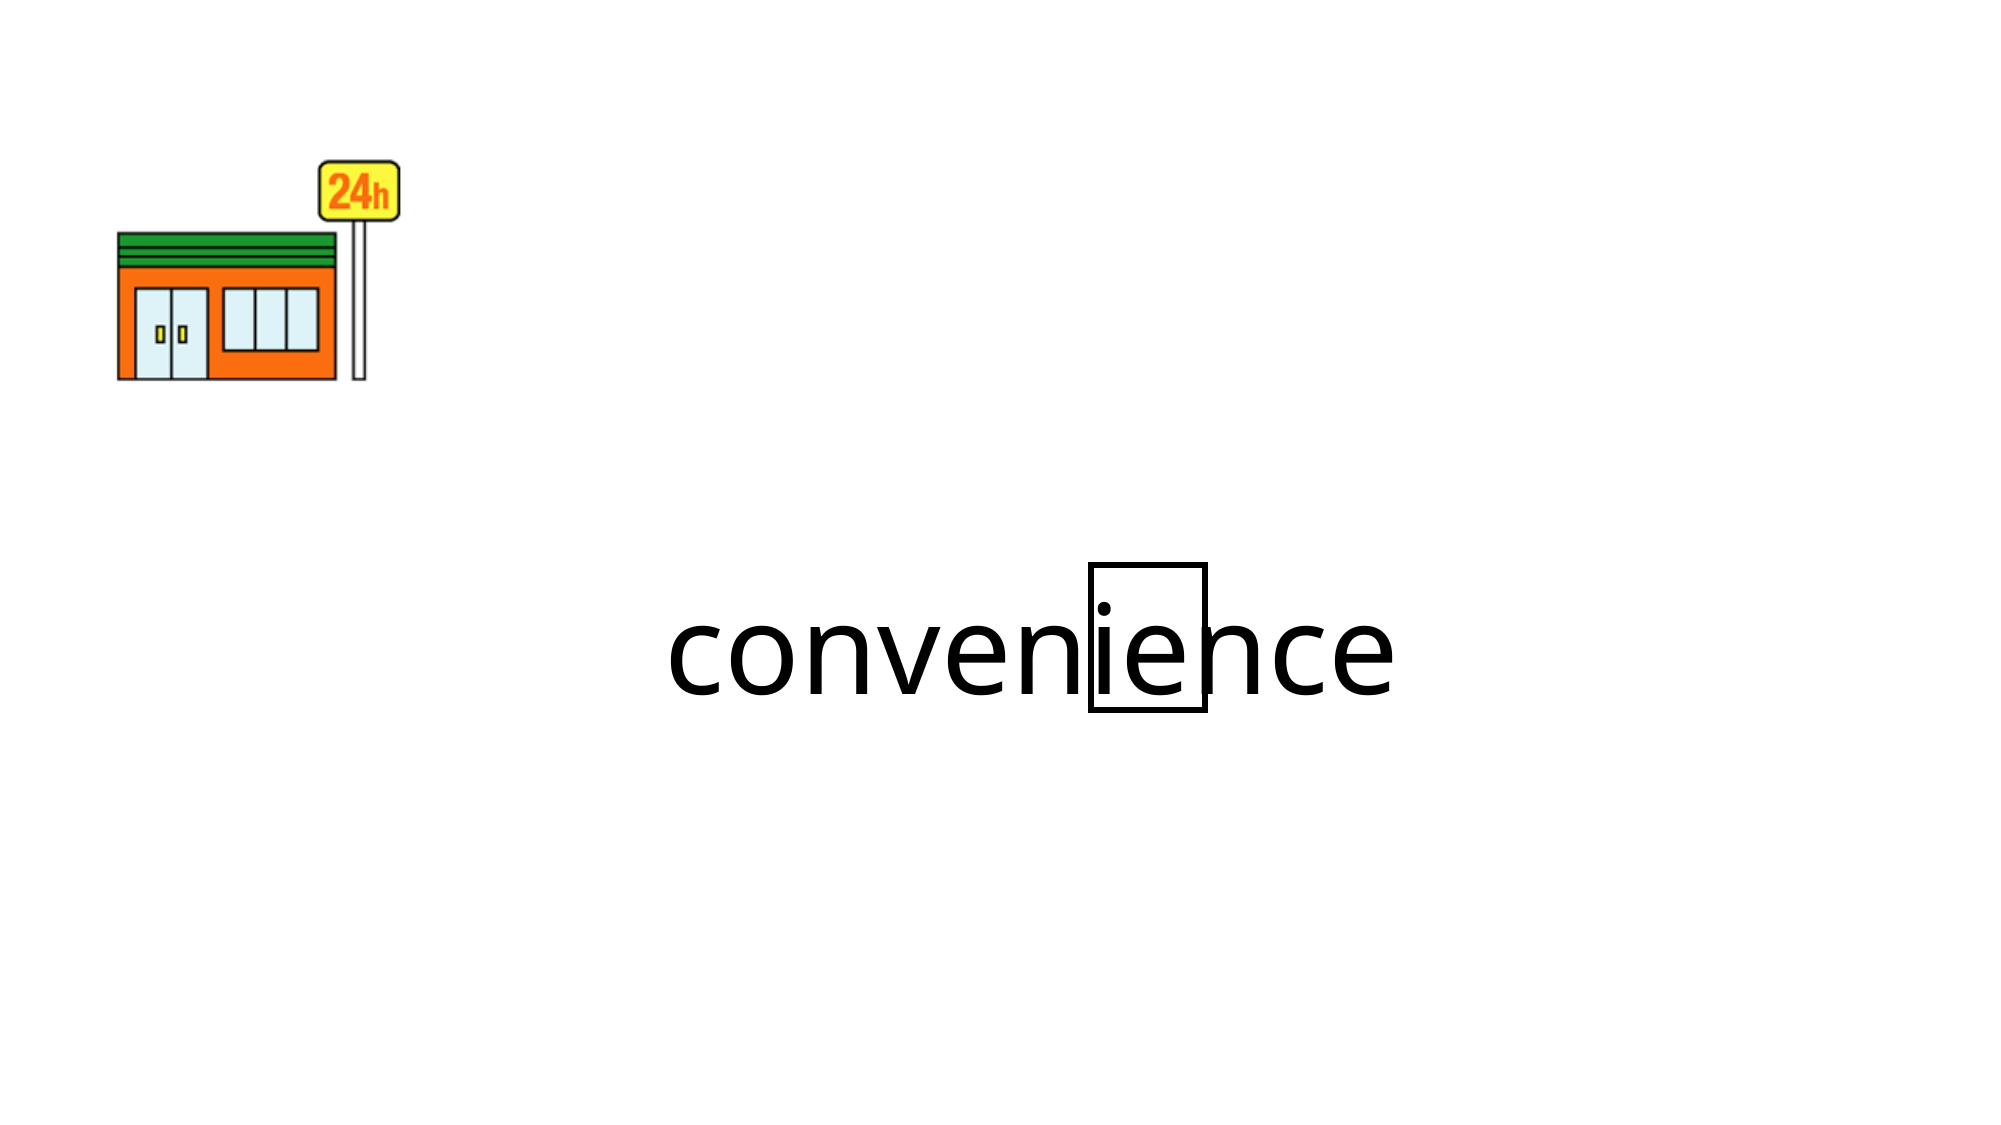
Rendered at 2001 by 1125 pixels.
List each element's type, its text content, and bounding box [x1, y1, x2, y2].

title convenience [185, 485, 1911, 729]
text_box [1090, 564, 1206, 711]
picture [0, 152, 521, 389]
